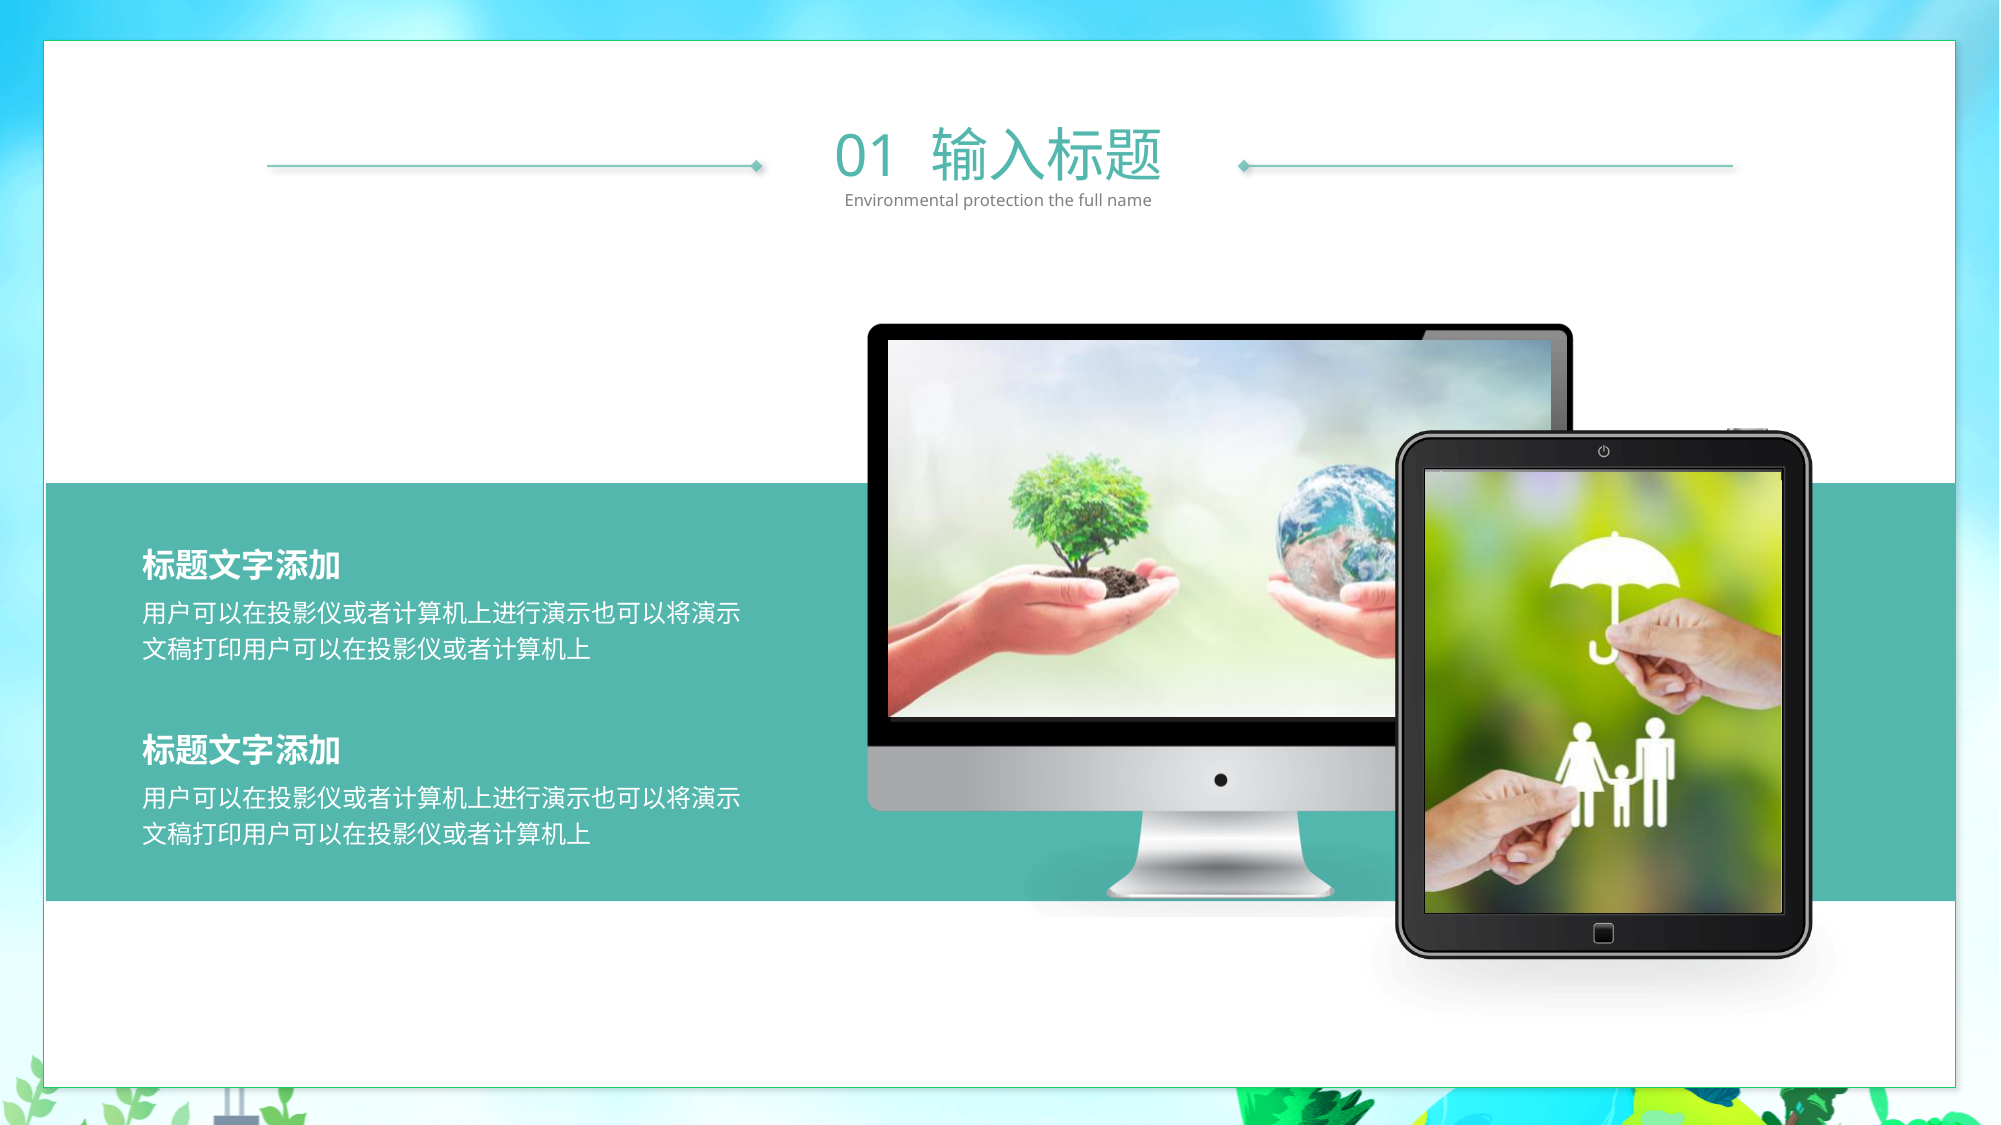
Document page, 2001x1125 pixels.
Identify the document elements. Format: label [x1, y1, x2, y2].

text_box [127, 713, 769, 857]
text_box [45, 482, 857, 902]
text_box [799, 96, 1199, 215]
text_box [127, 528, 769, 673]
picture [0, 0, 2000, 1125]
